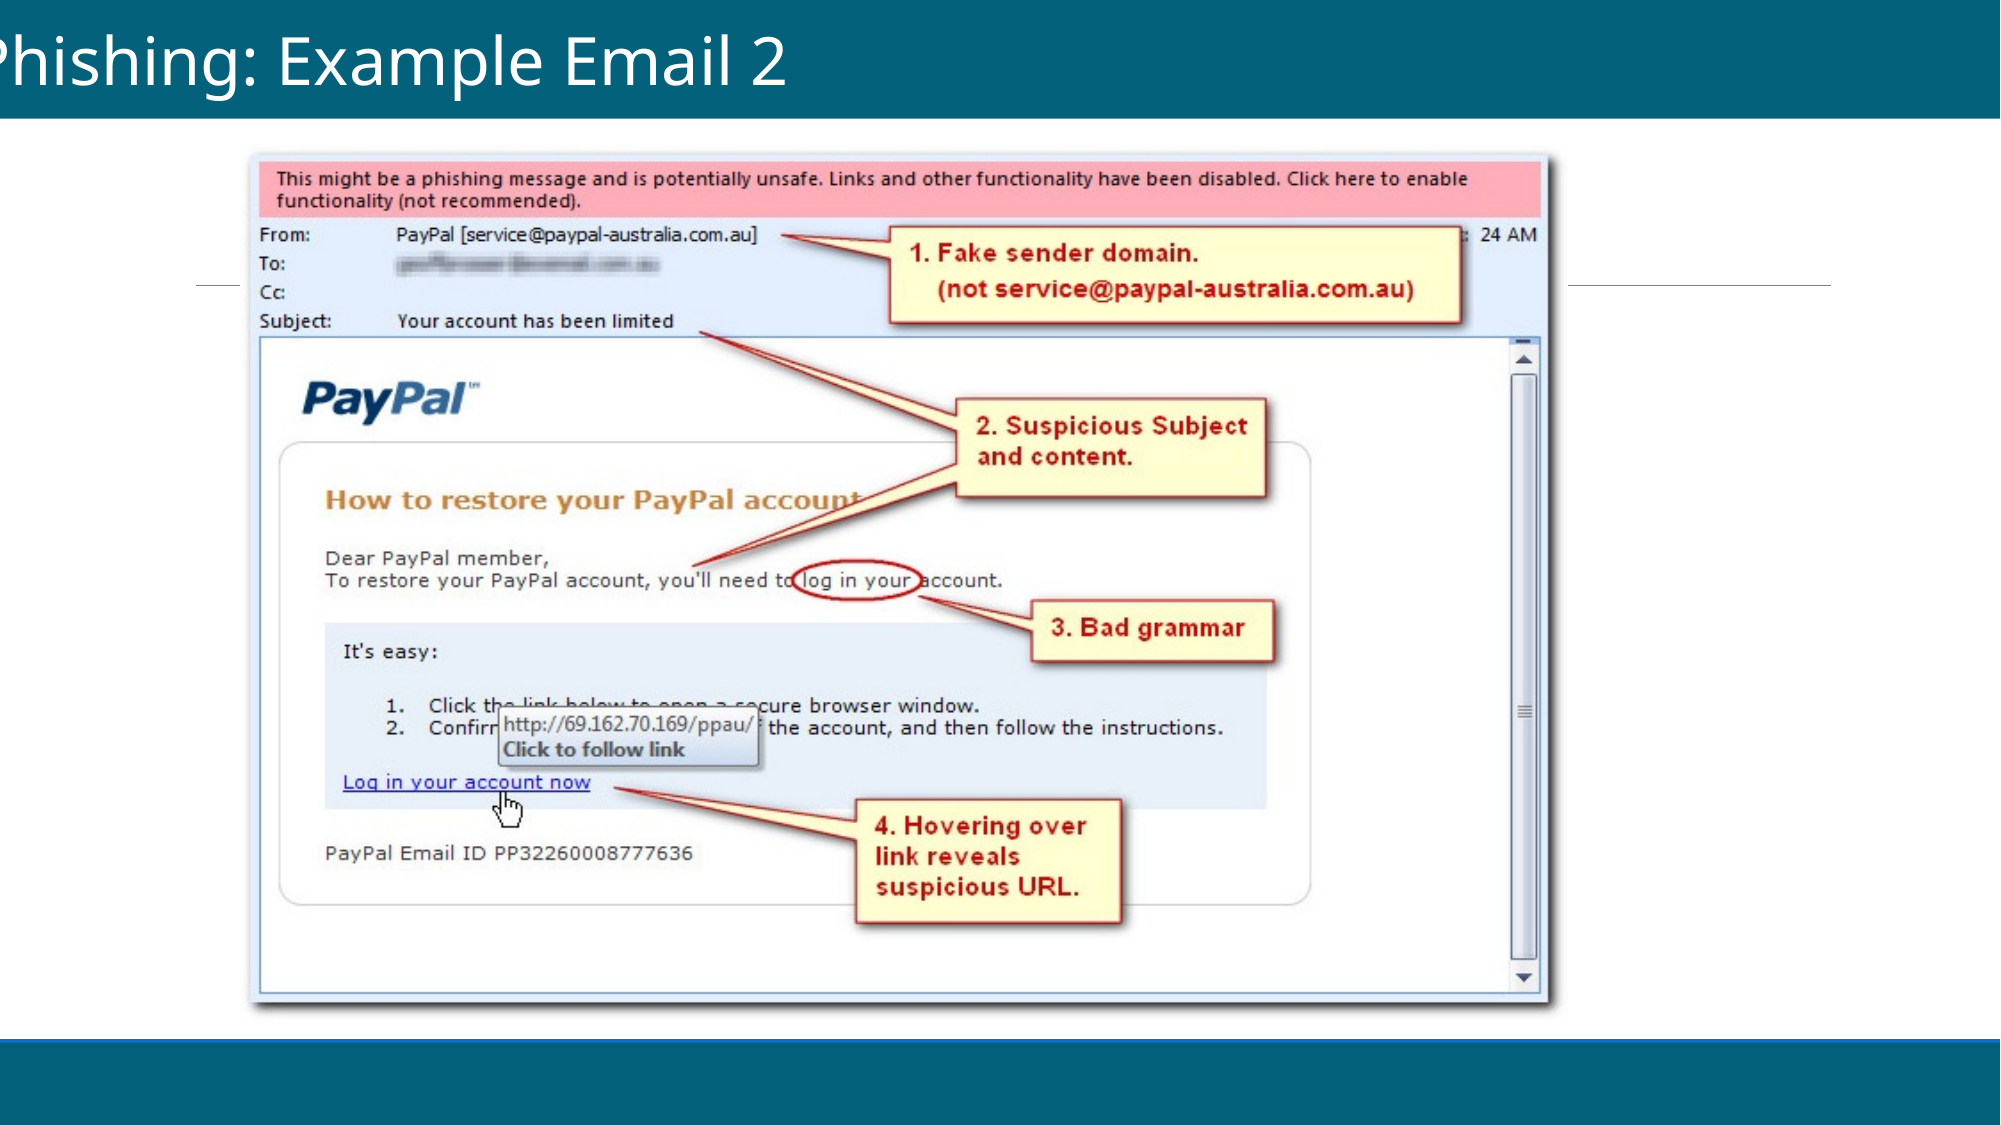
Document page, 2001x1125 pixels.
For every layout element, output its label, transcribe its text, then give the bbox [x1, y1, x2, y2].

text_box Phishing: Example Email 2 [0, 11, 805, 107]
picture [239, 145, 1569, 1023]
